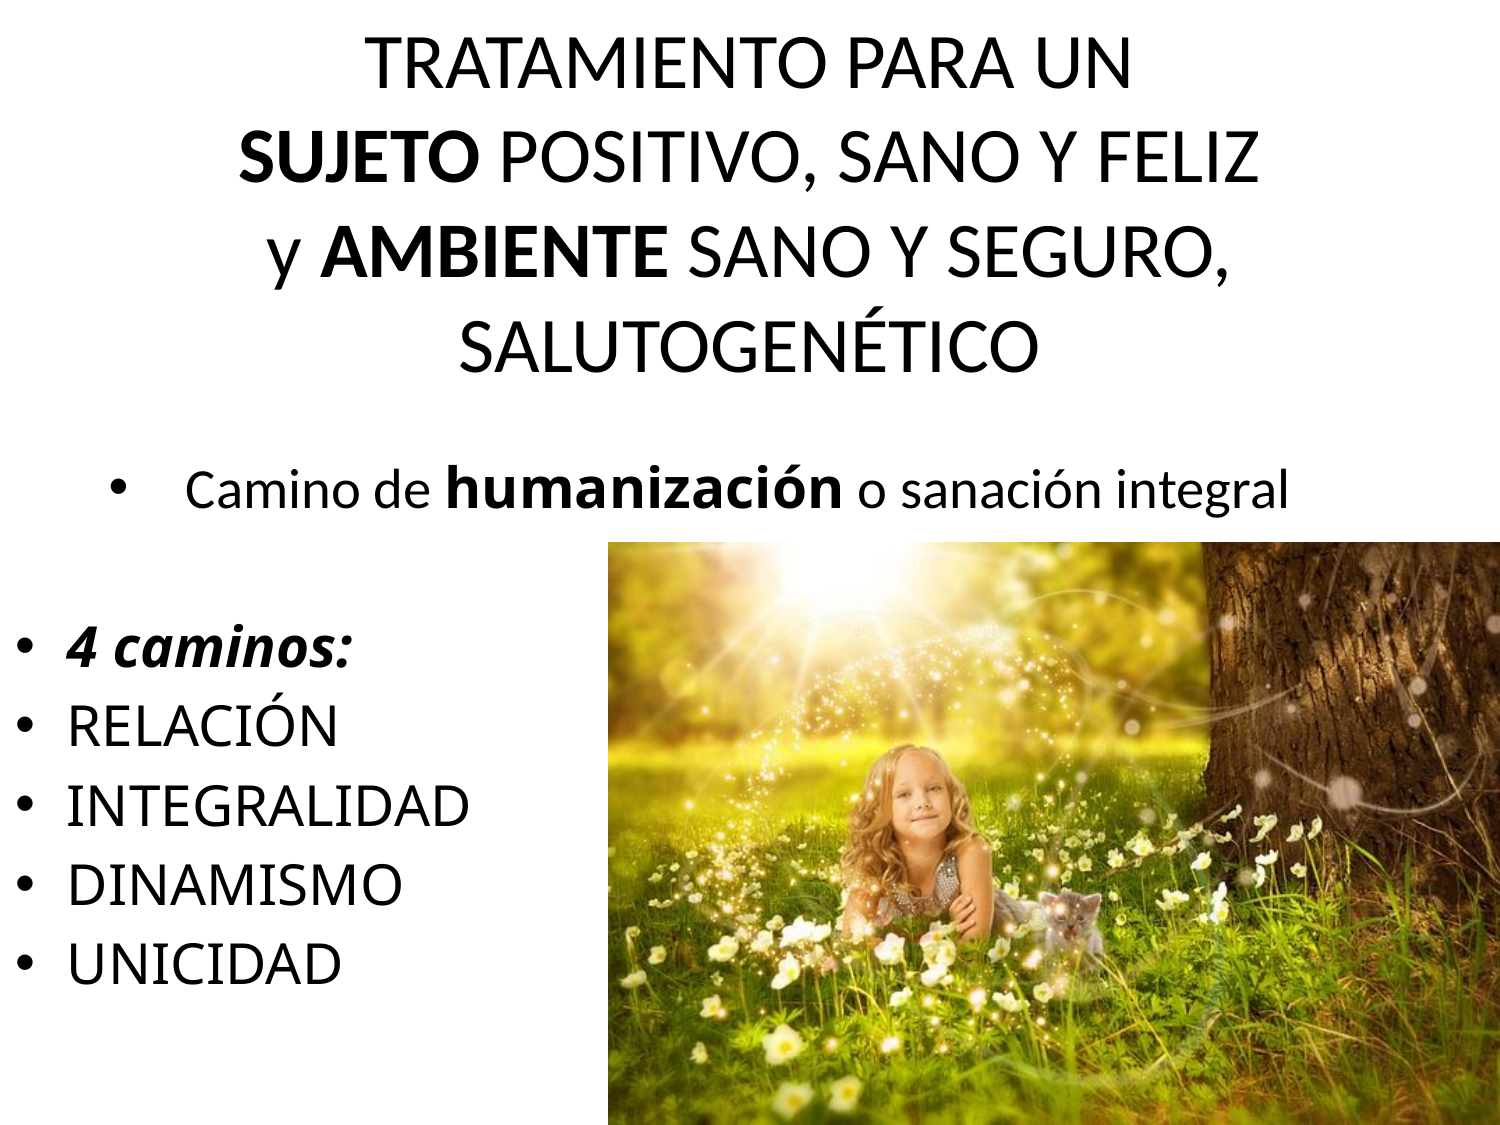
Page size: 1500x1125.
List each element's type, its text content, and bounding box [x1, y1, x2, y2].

title TRATAMIENTO PARA UN SUJETO POSITIVO, SANO Y FELIZ y AMBIENTE SANO Y SEGURO, SALUTOGENÉTICO [75, 0, 1425, 398]
list Camino de humanización o sanación integral 4 caminos: RELACIÓN INTEGRALIDAD DINAMISMO UNICIDAD [0, 444, 1425, 1005]
picture [607, 542, 1500, 1125]
